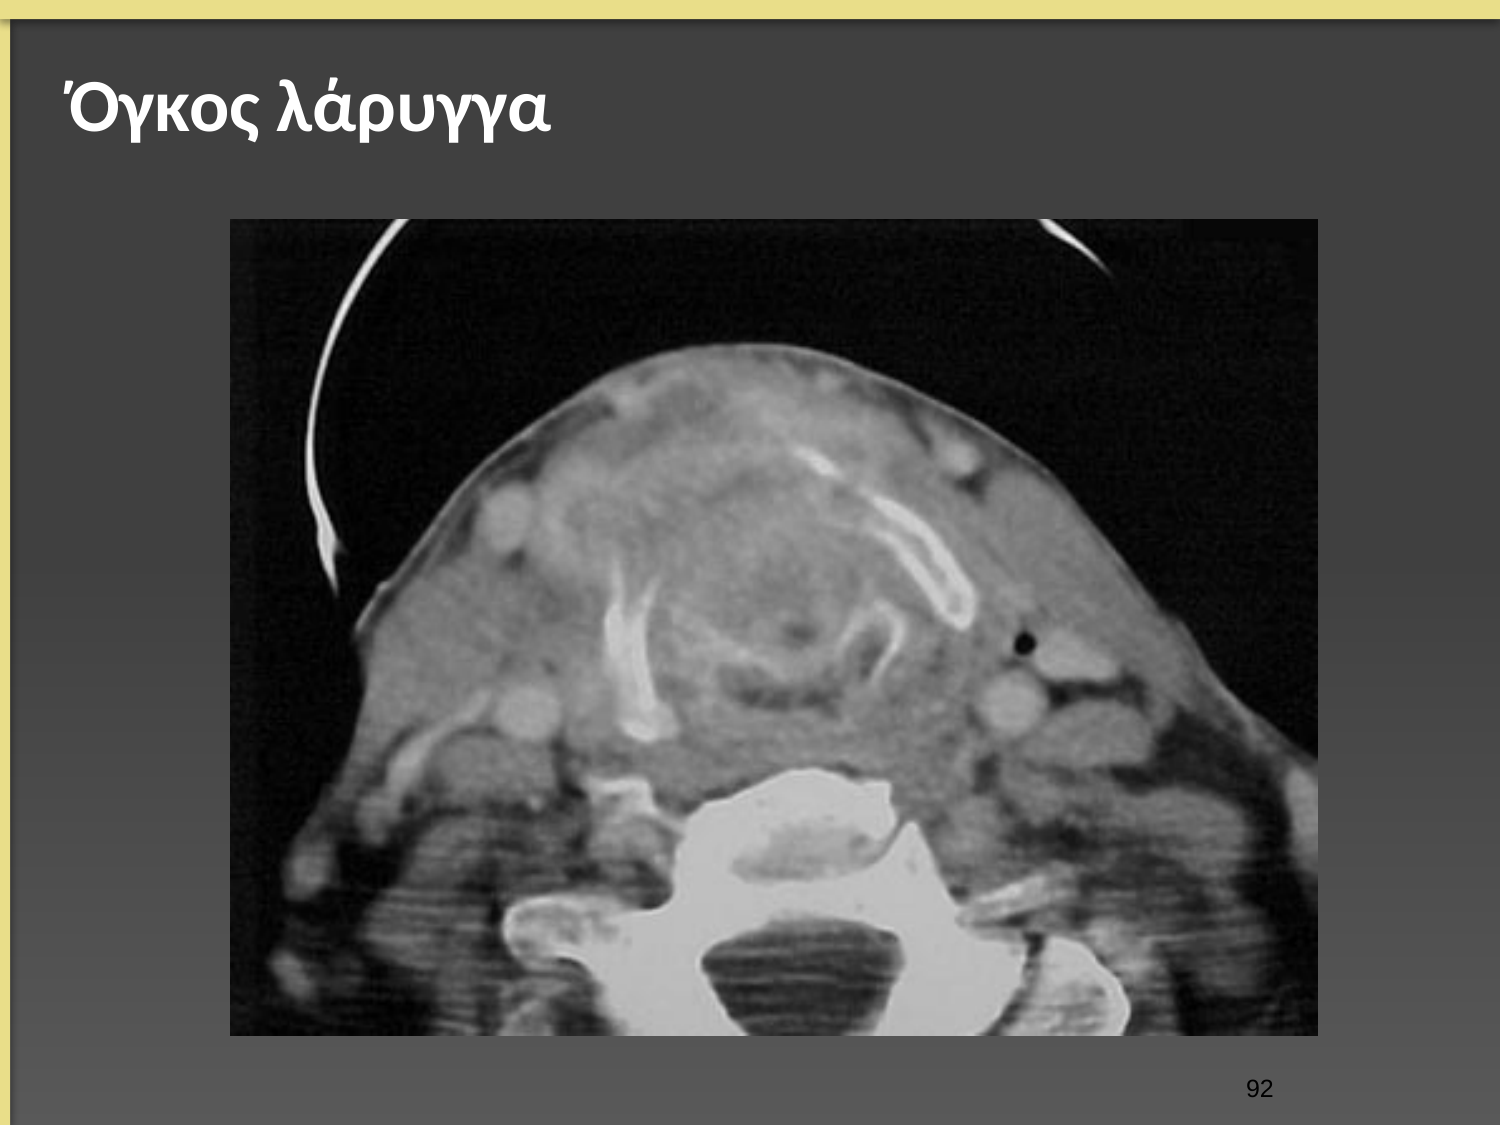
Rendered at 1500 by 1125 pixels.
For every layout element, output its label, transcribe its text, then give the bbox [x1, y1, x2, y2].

title Όγκος λάρυγγα [10, 19, 1500, 185]
slide_number 91 [1085, 1057, 1436, 1118]
picture [229, 219, 1318, 1036]
